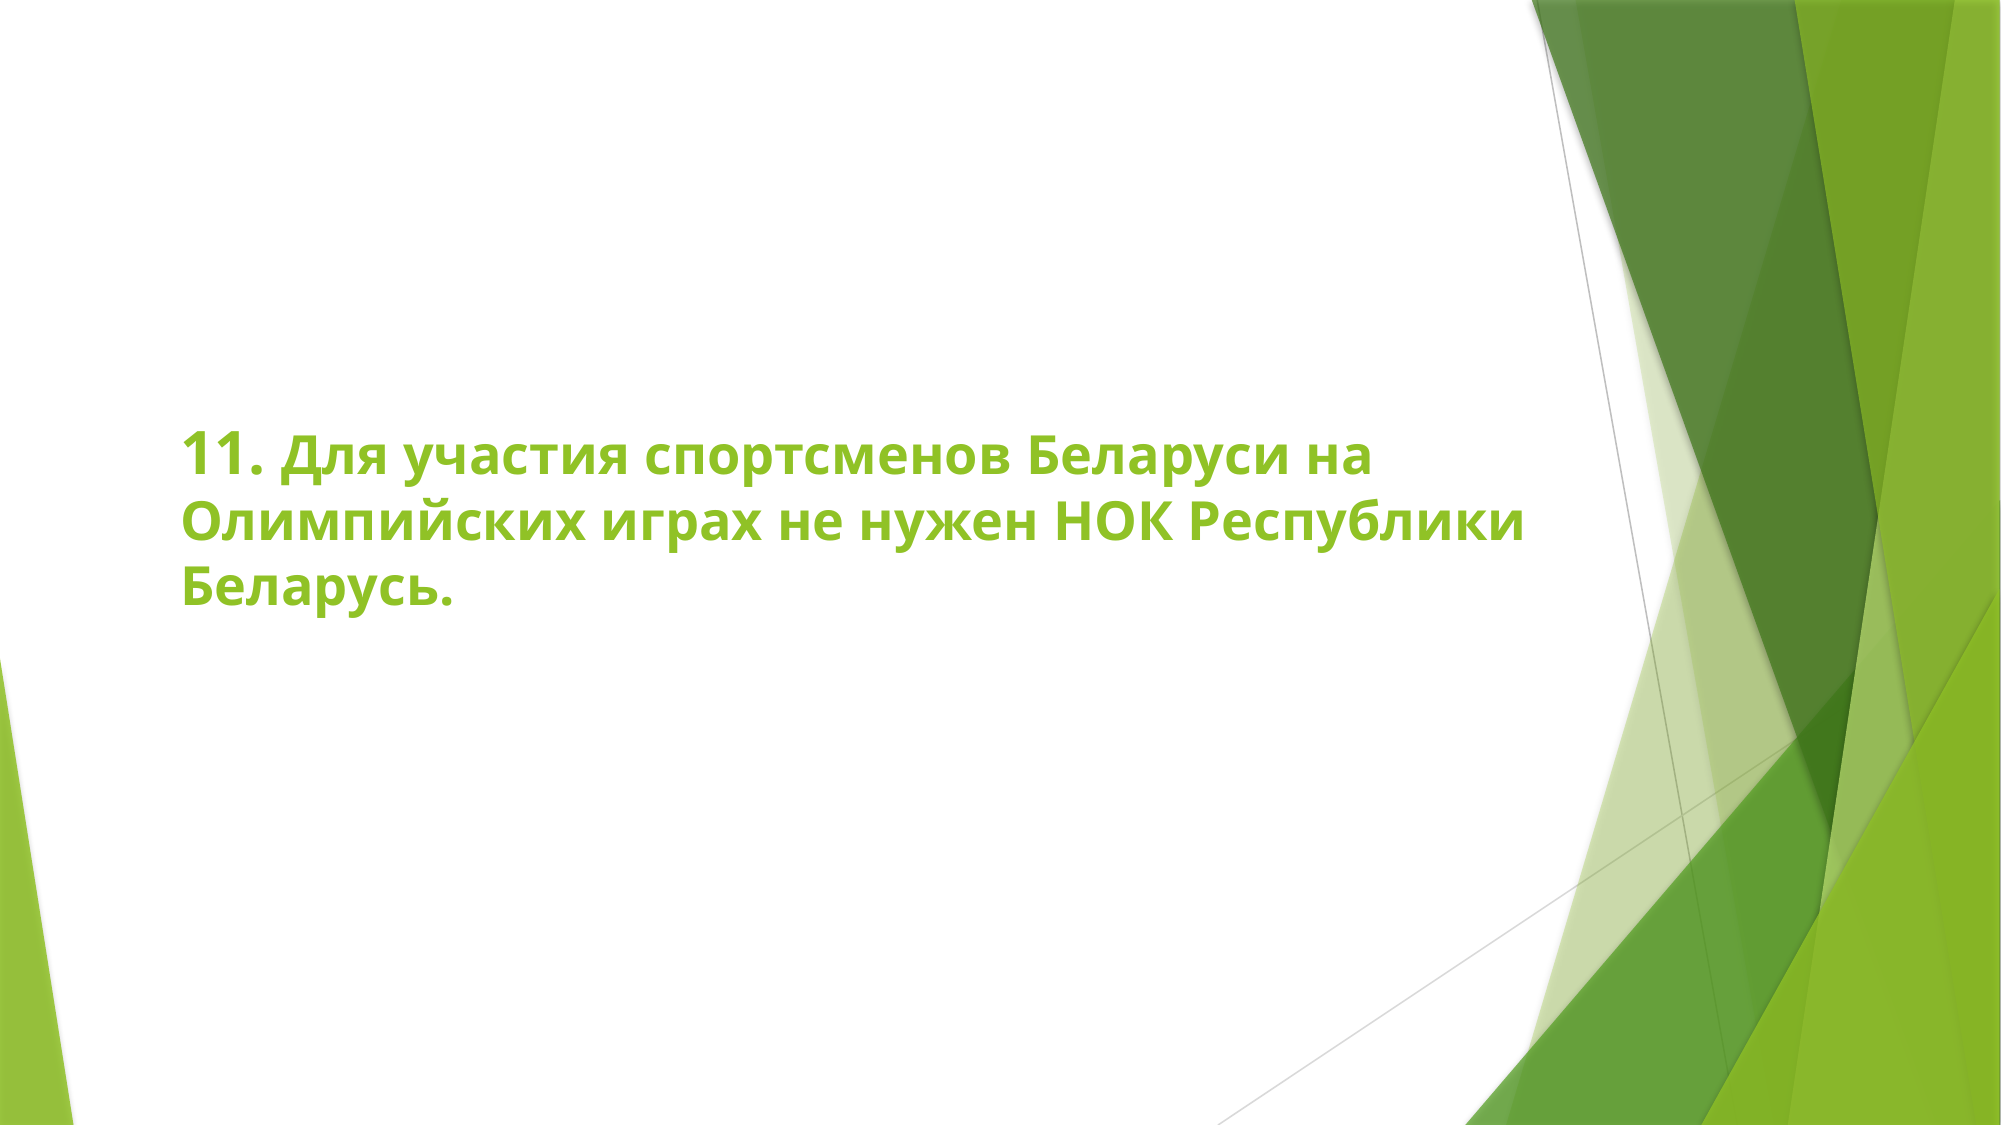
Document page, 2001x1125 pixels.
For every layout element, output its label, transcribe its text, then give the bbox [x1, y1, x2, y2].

title 11. Для участия спортсменов Беларуси на Олимпийских играх не нужен НОК Республики Беларусь. [165, 407, 1576, 624]
